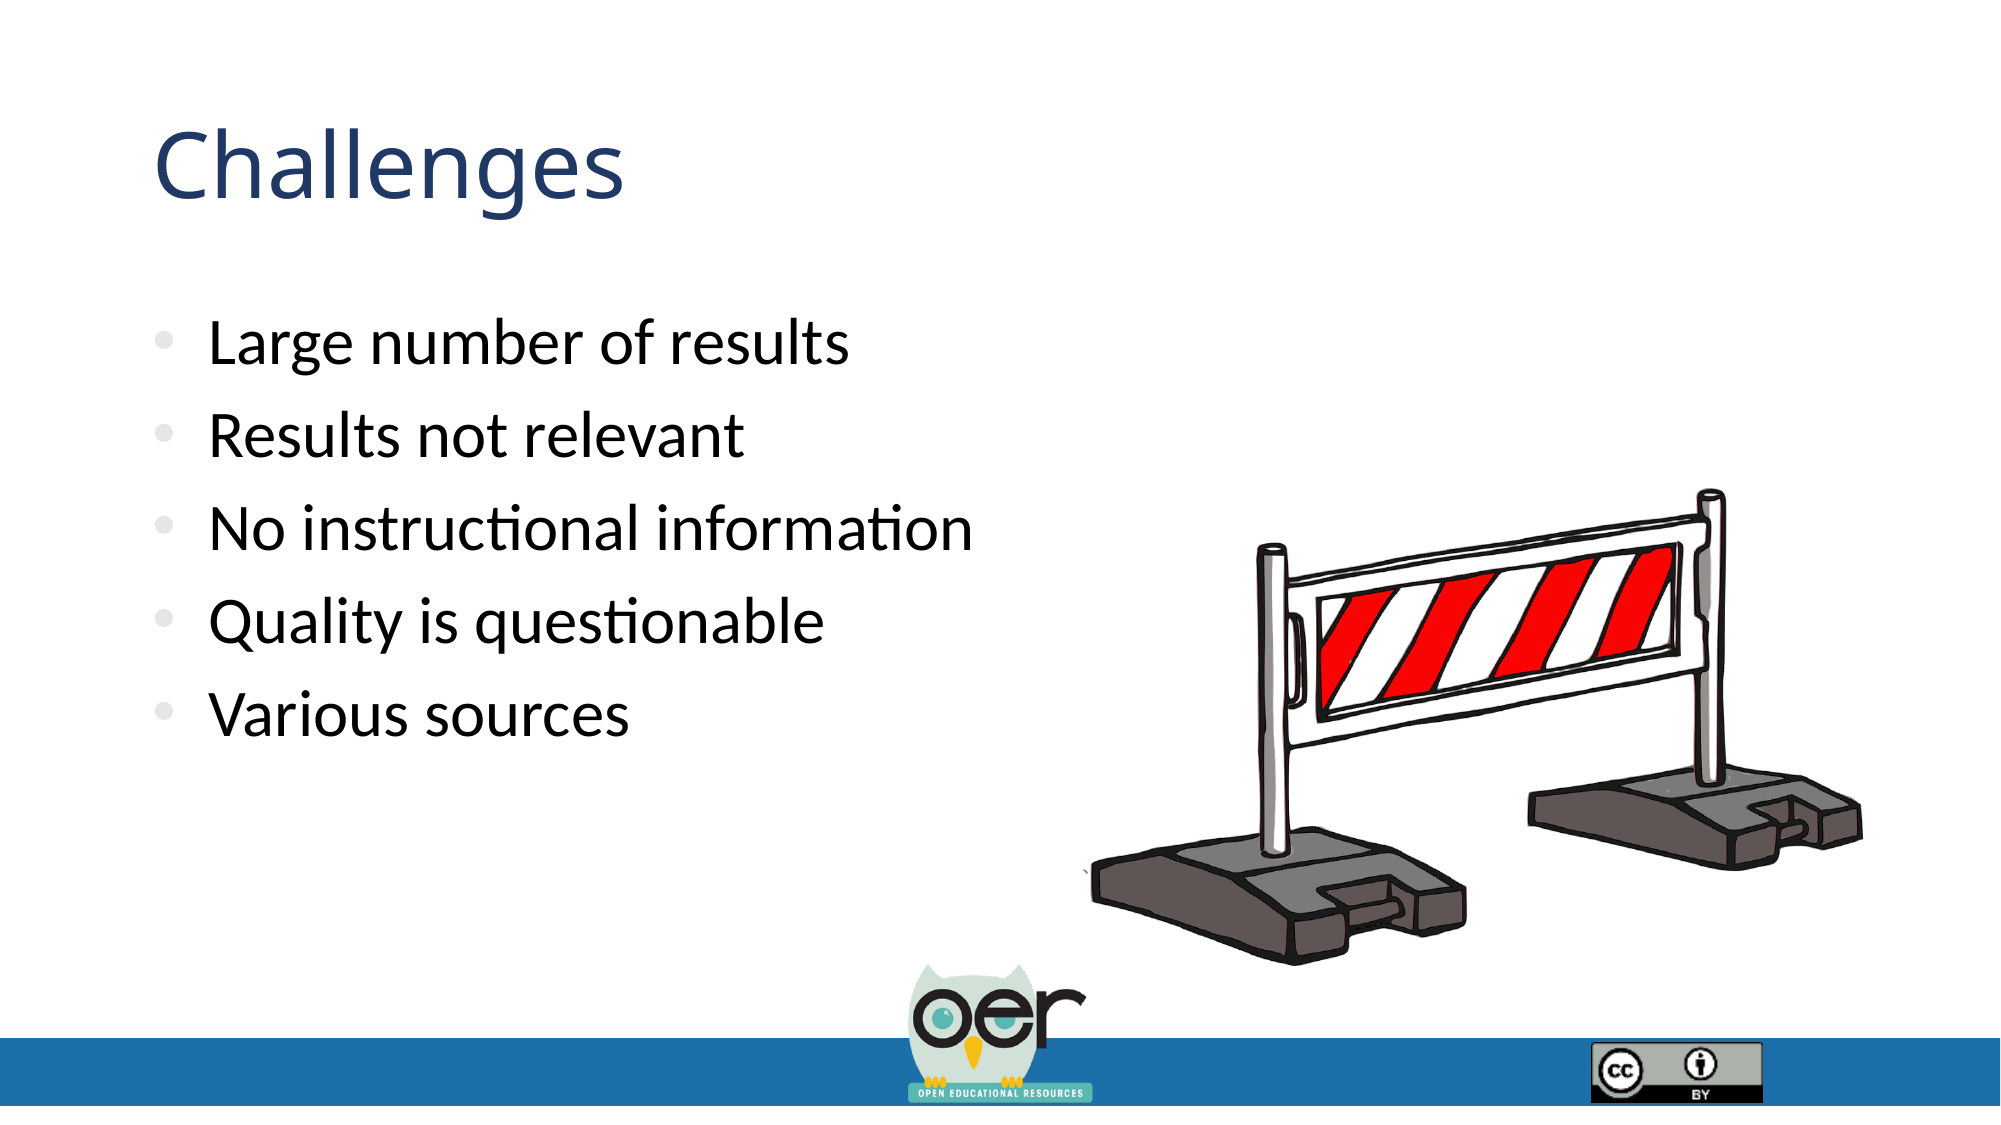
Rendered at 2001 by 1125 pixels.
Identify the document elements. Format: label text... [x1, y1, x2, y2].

picture [905, 1014, 1095, 1103]
picture [1591, 1042, 1763, 1103]
list Large number of results Results not relevant No instructional information Quality is questionable Various sources [137, 299, 1863, 1014]
picture [1083, 488, 1863, 966]
title Challenges [137, 59, 1863, 278]
